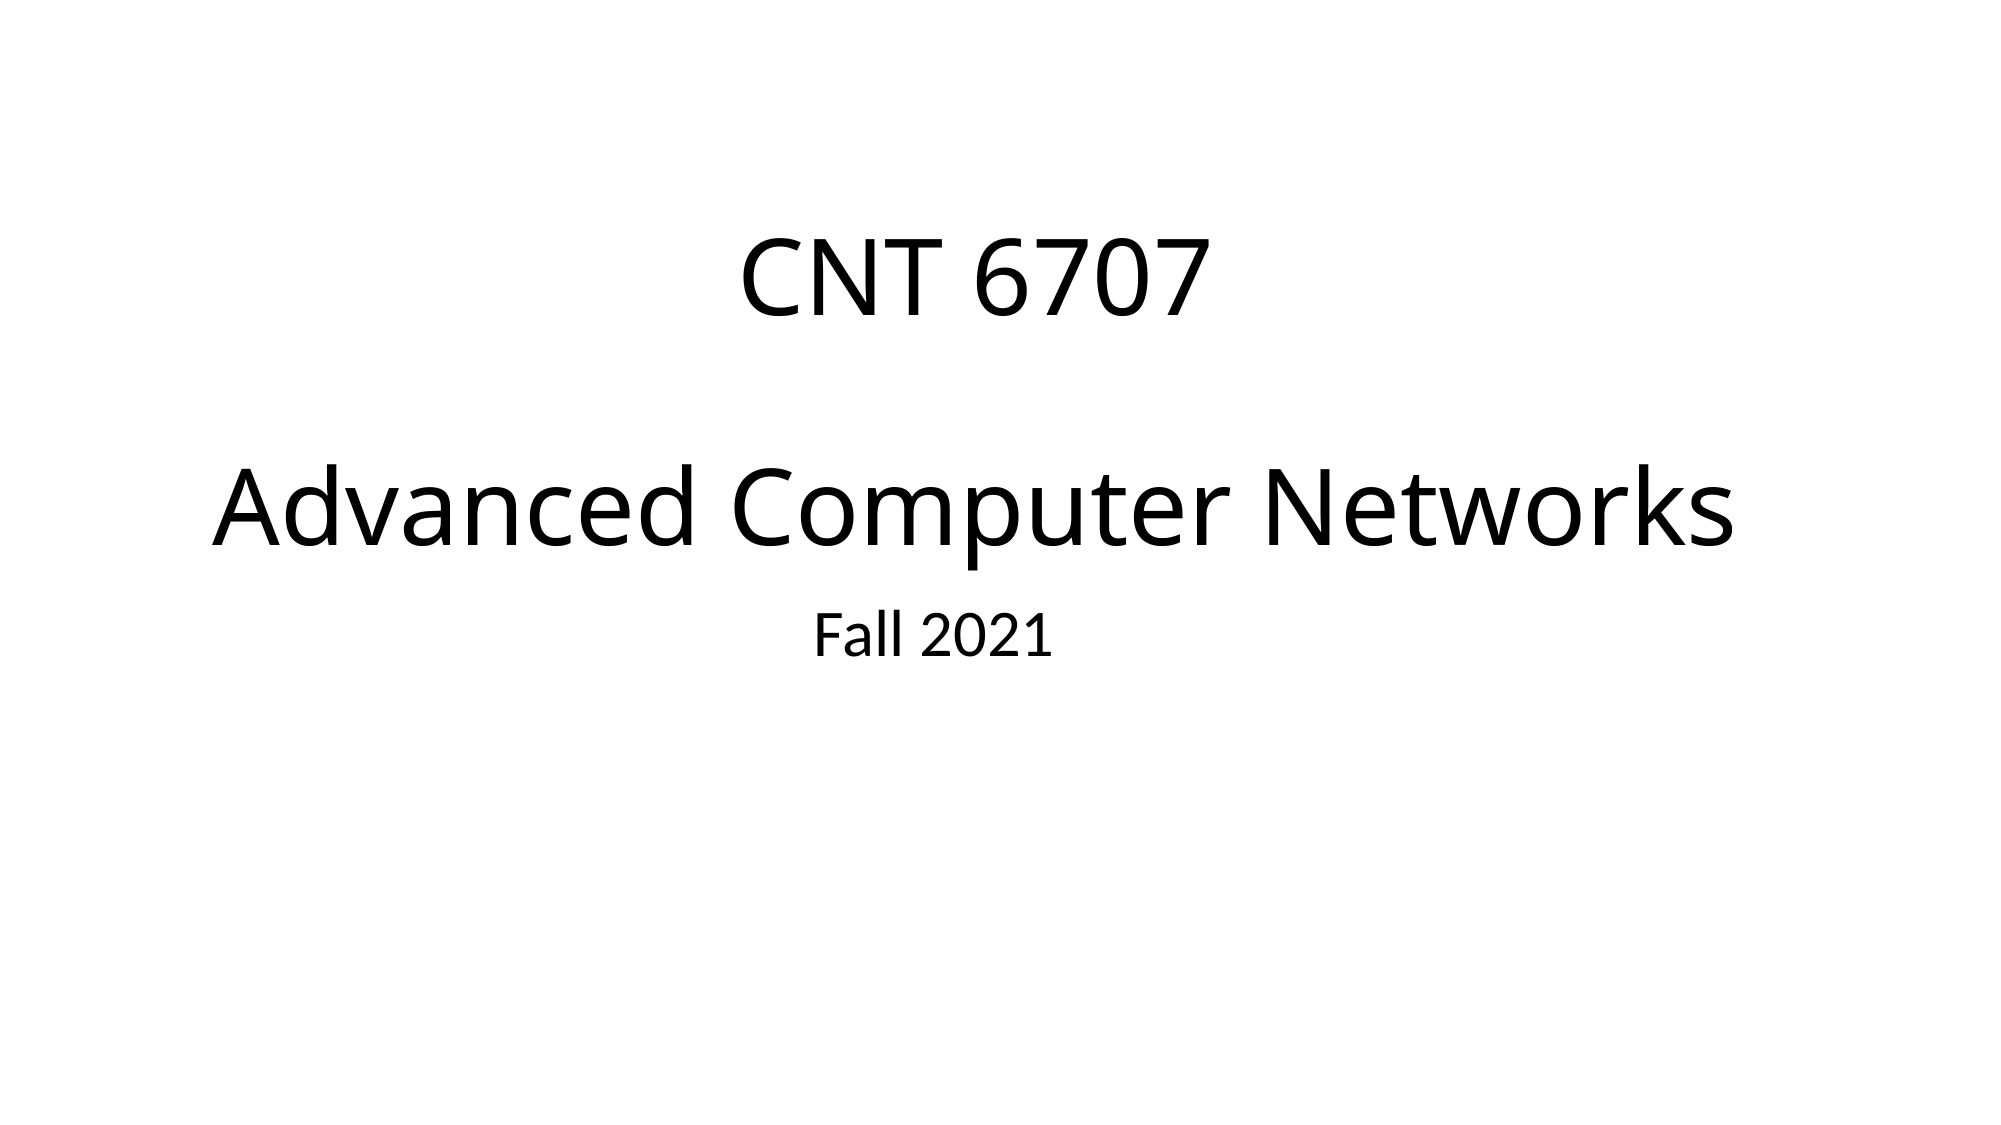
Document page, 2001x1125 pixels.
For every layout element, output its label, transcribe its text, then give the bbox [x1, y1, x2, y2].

title CNT 6707 Advanced Computer Networks [184, 184, 1768, 576]
subtitle Fall 2021 [184, 590, 1685, 863]
